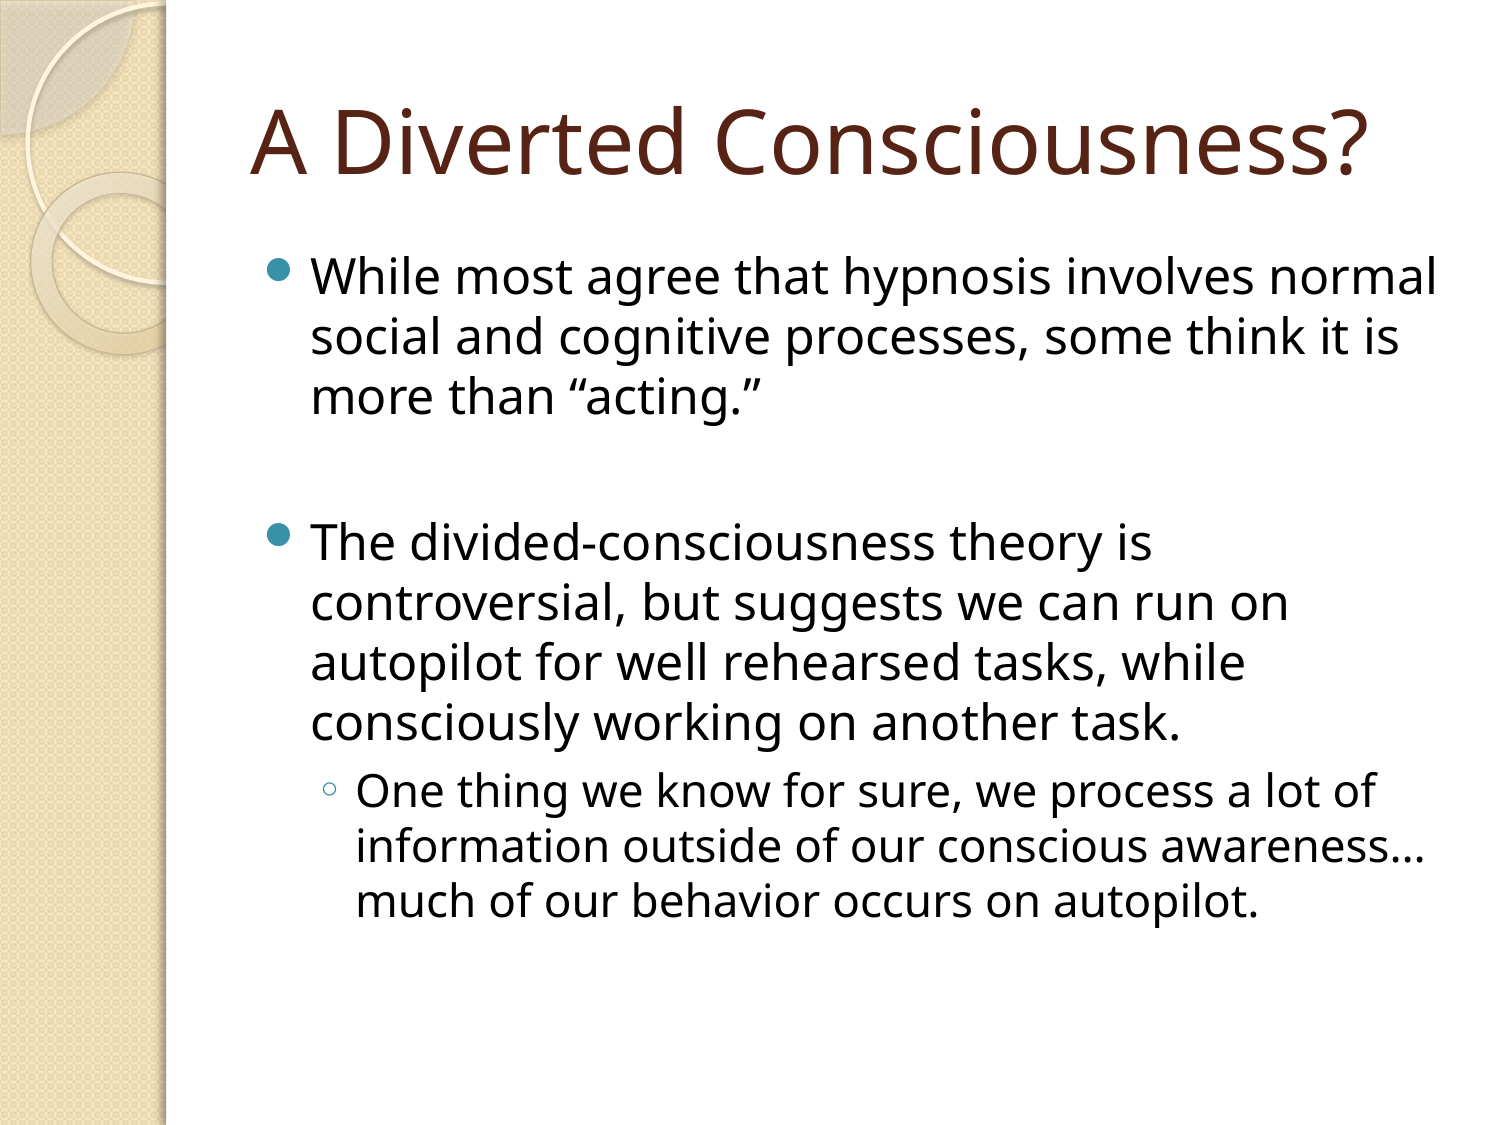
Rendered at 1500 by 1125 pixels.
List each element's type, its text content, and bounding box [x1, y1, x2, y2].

list While most agree that hypnosis involves normal social and cognitive processes, some think it is more than “acting.” The divided-consciousness theory is controversial, but suggests we can run on autopilot for well rehearsed tasks, while consciously working on another task. One thing we know for sure, we process a lot of information outside of our conscious awareness…much of our behavior occurs on autopilot. [235, 237, 1466, 1025]
title A Diverted Consciousness? [235, 45, 1466, 233]
